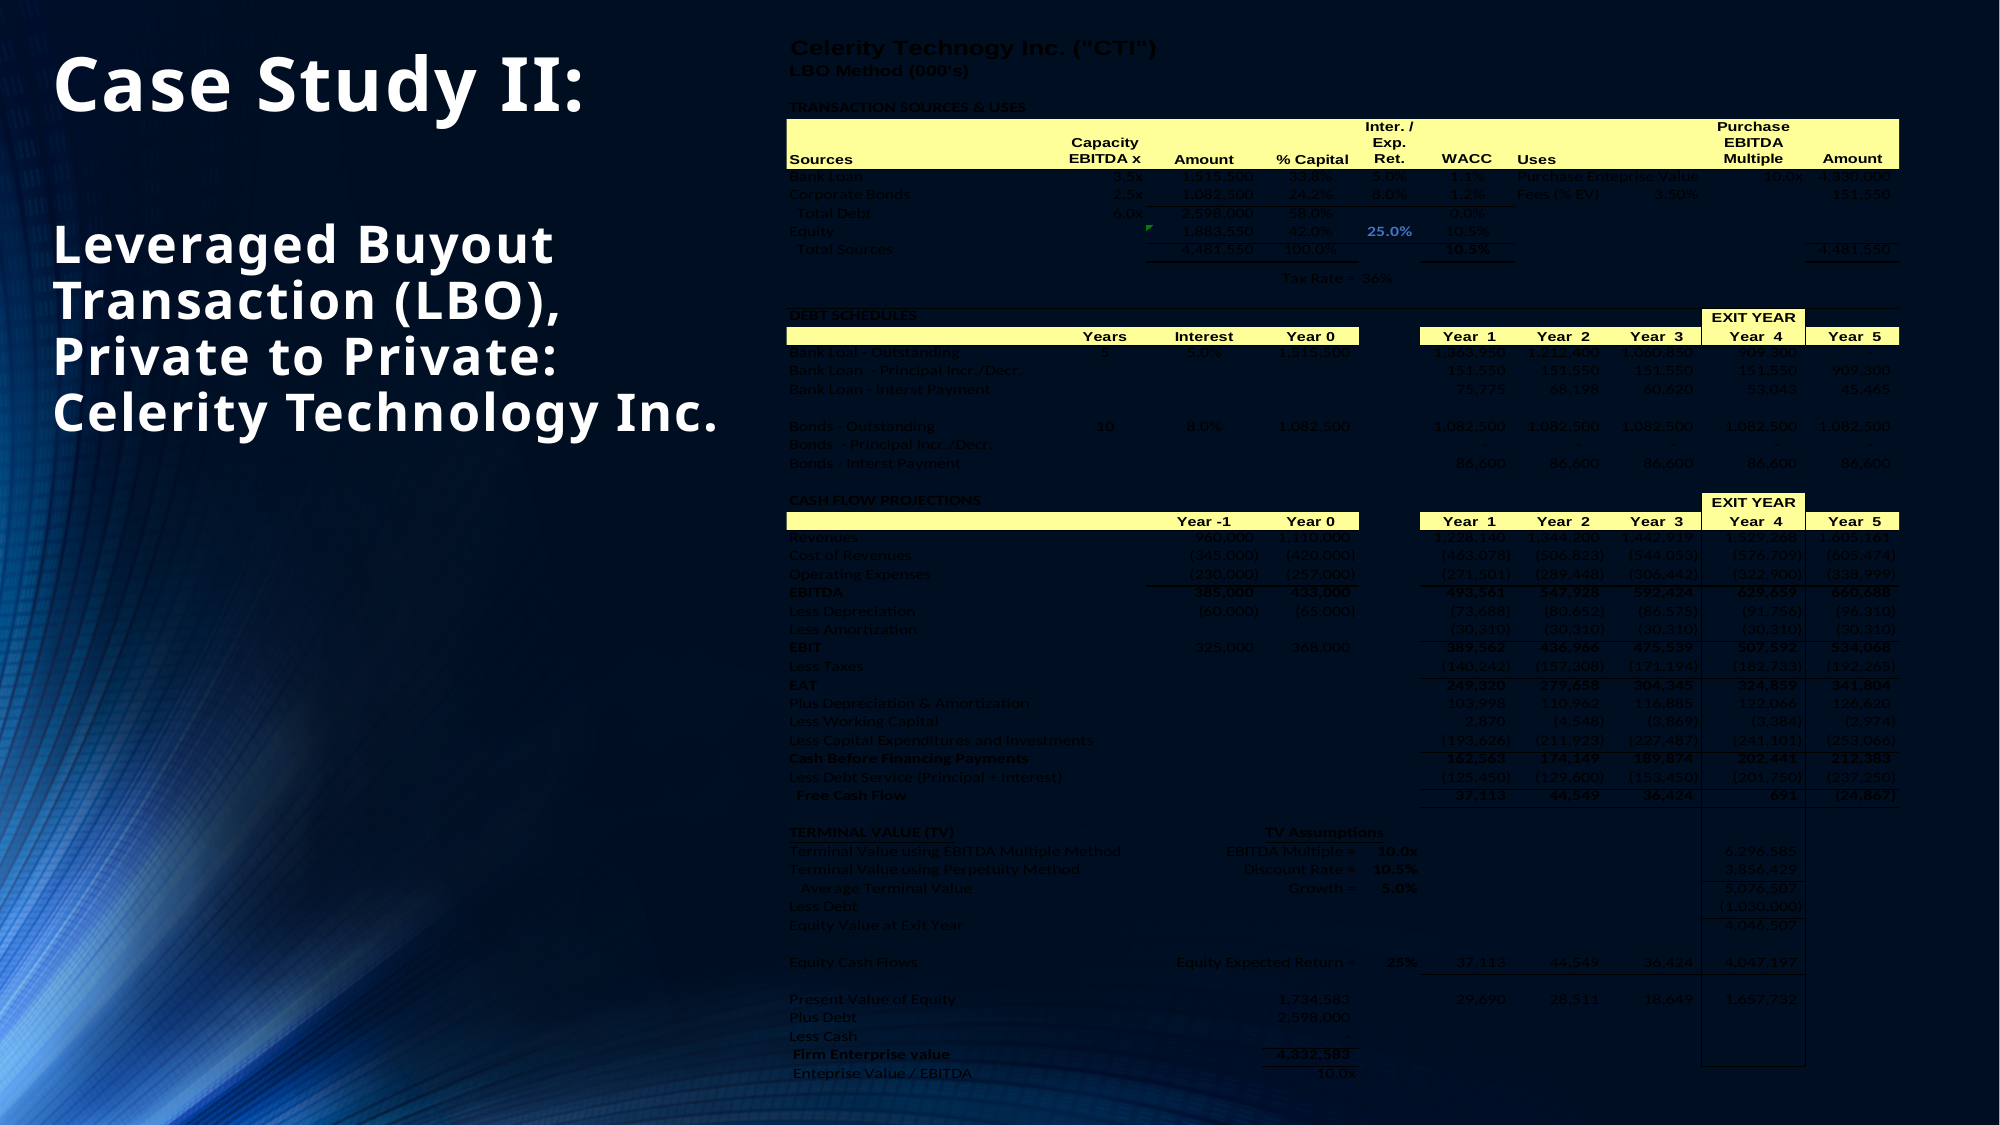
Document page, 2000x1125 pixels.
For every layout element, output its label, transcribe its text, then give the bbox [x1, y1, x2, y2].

picture [0, 0, 2000, 1125]
text_box Case Study II: Leveraged Buyout Transaction (LBO), Private to Private: Celerity Technology Inc. [37, 37, 738, 451]
